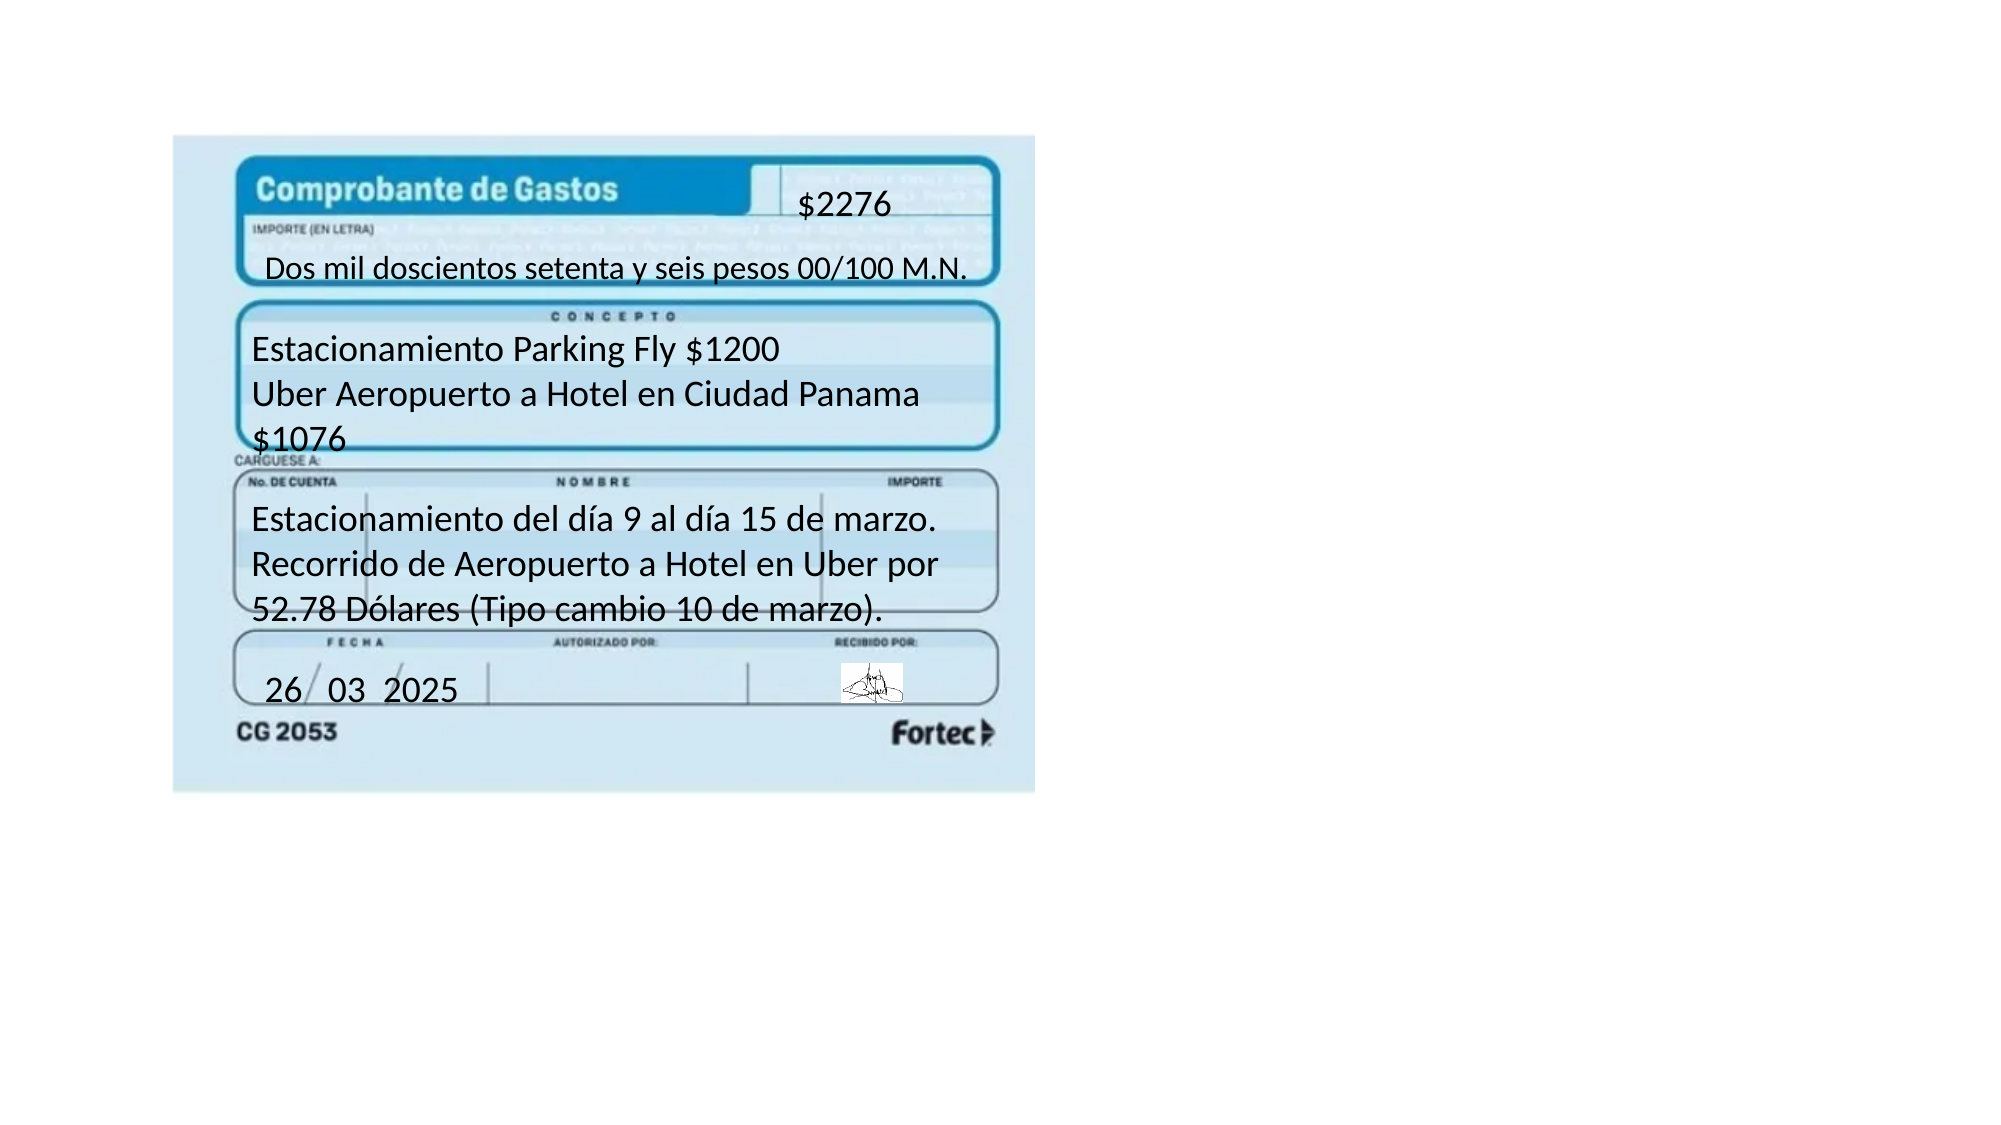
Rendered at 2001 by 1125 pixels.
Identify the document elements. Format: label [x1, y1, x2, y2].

picture [167, 130, 1035, 802]
